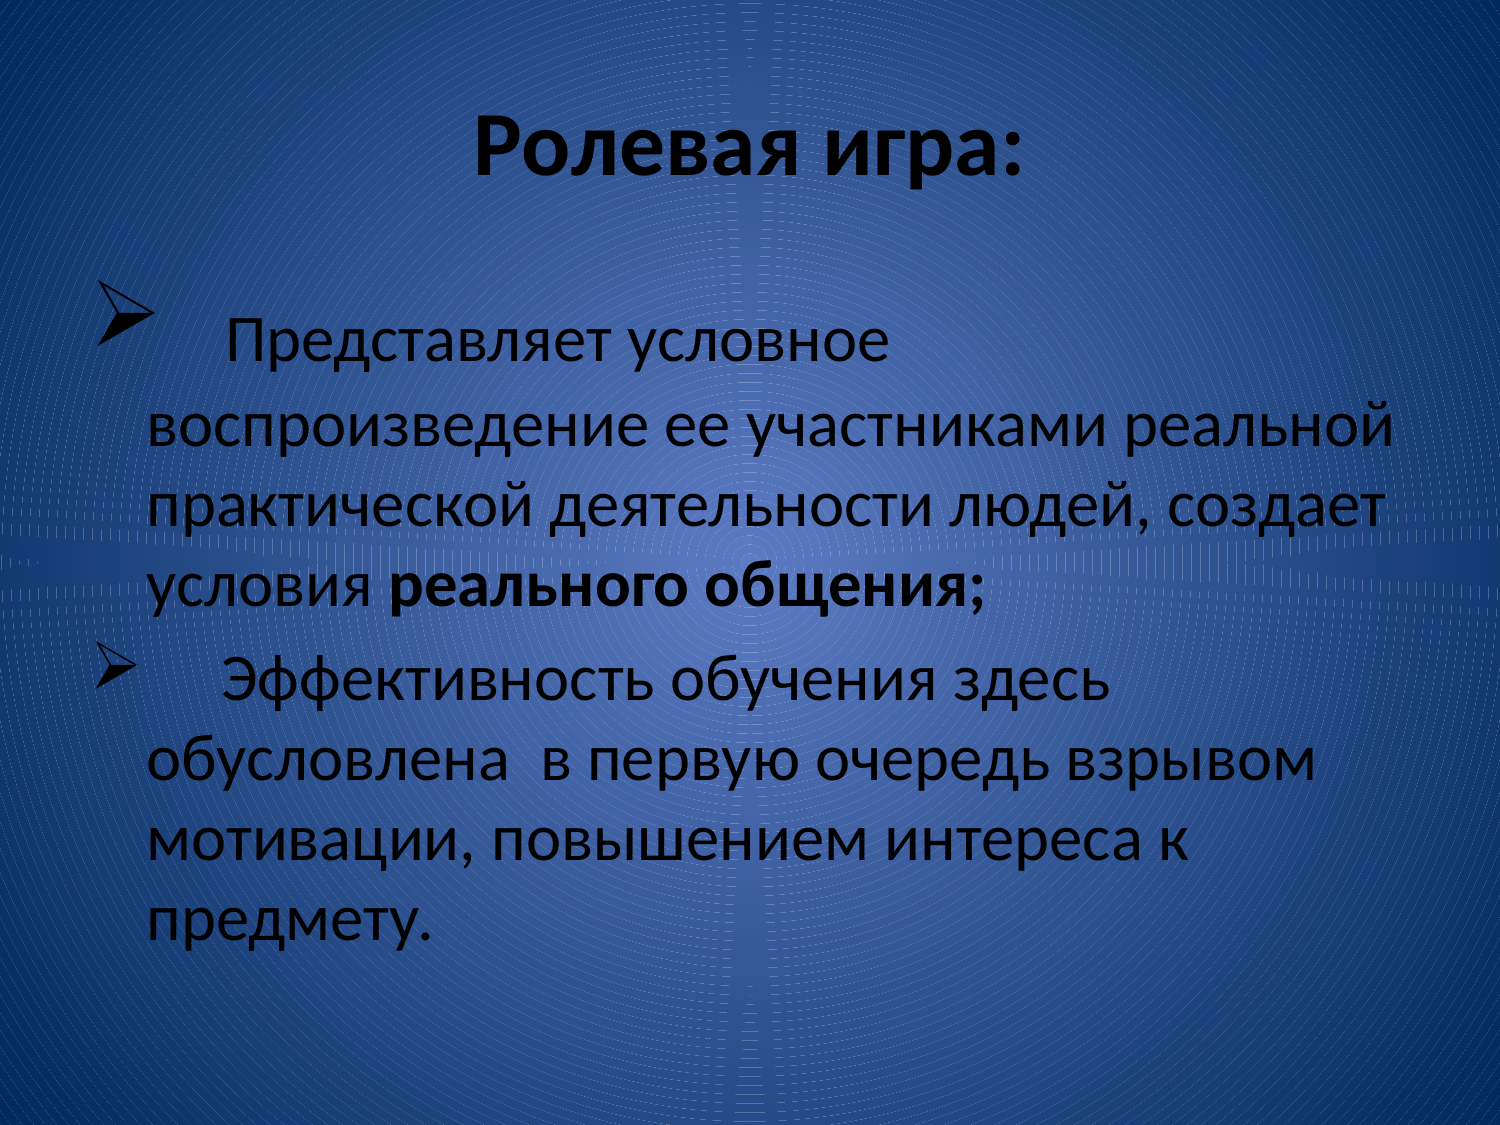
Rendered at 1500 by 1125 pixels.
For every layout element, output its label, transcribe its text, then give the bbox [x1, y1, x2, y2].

list Представляет условное воспроизведение ее участниками реальной практической деятельности людей, создает условия реального общения; Эффективность обучения здесь обусловлена в первую очередь взрывом мотивации, повышением интереса к предмету. [75, 262, 1425, 1005]
title Ролевая игра: [75, 45, 1425, 233]
